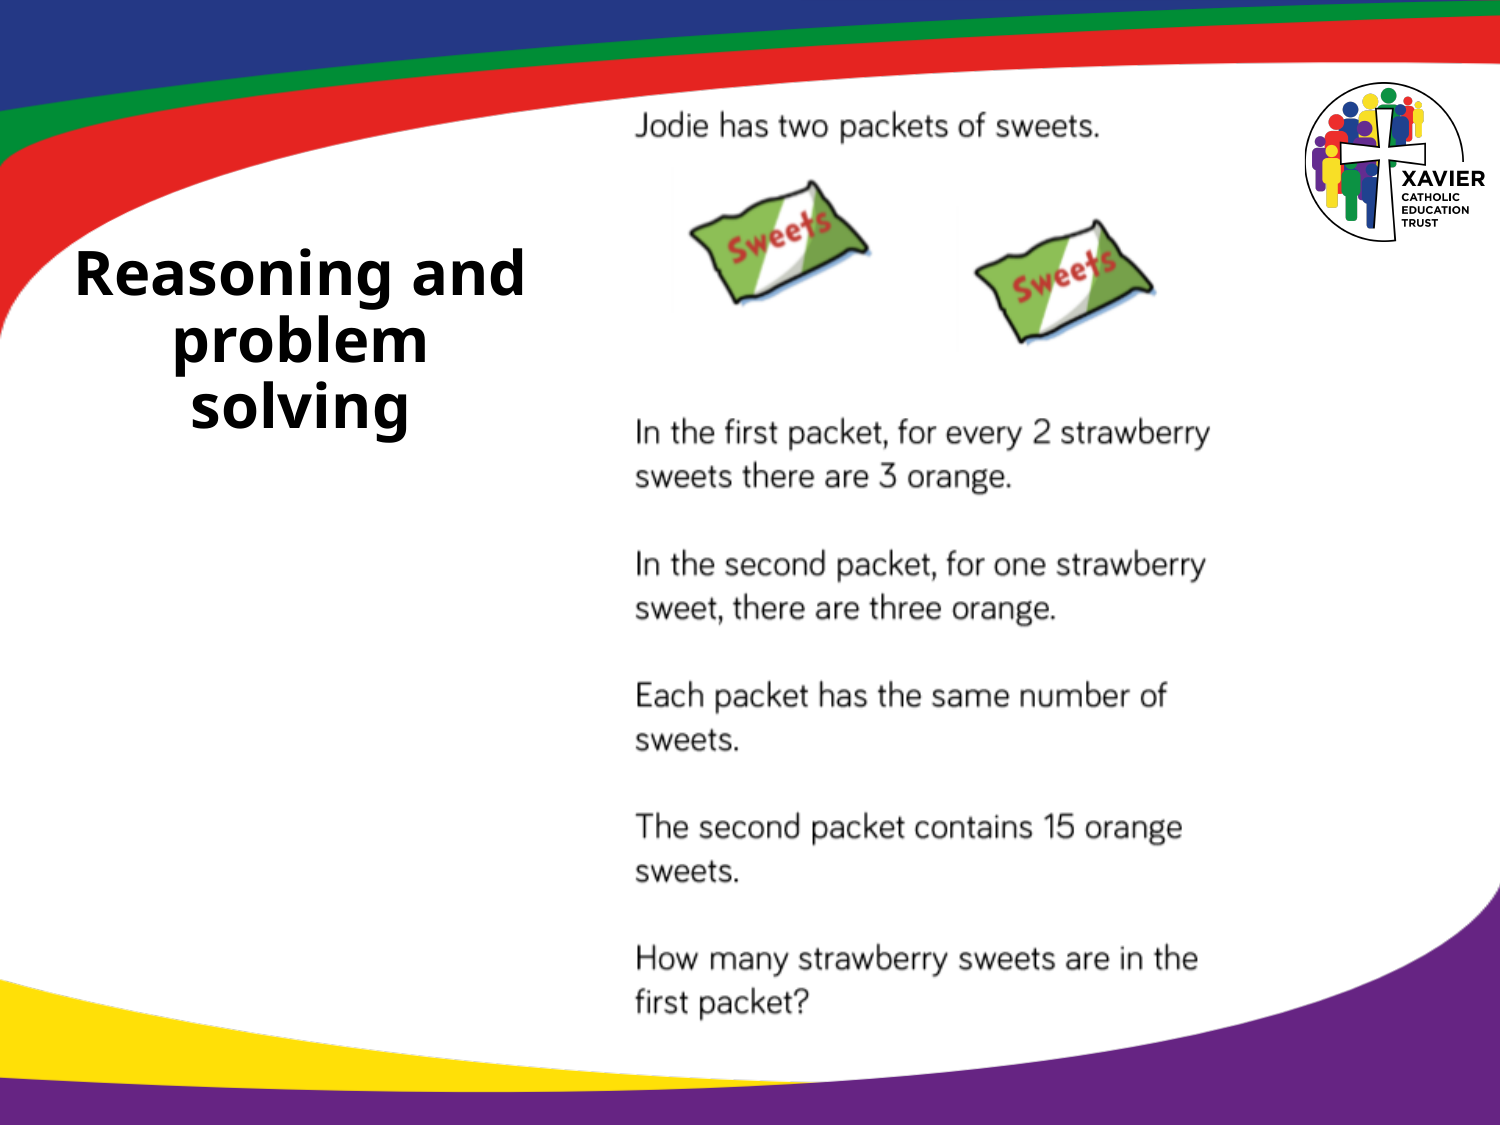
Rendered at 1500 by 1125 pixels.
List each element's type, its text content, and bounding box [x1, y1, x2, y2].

title Reasoning and problem solving [58, 233, 544, 451]
picture [630, 101, 1232, 1024]
